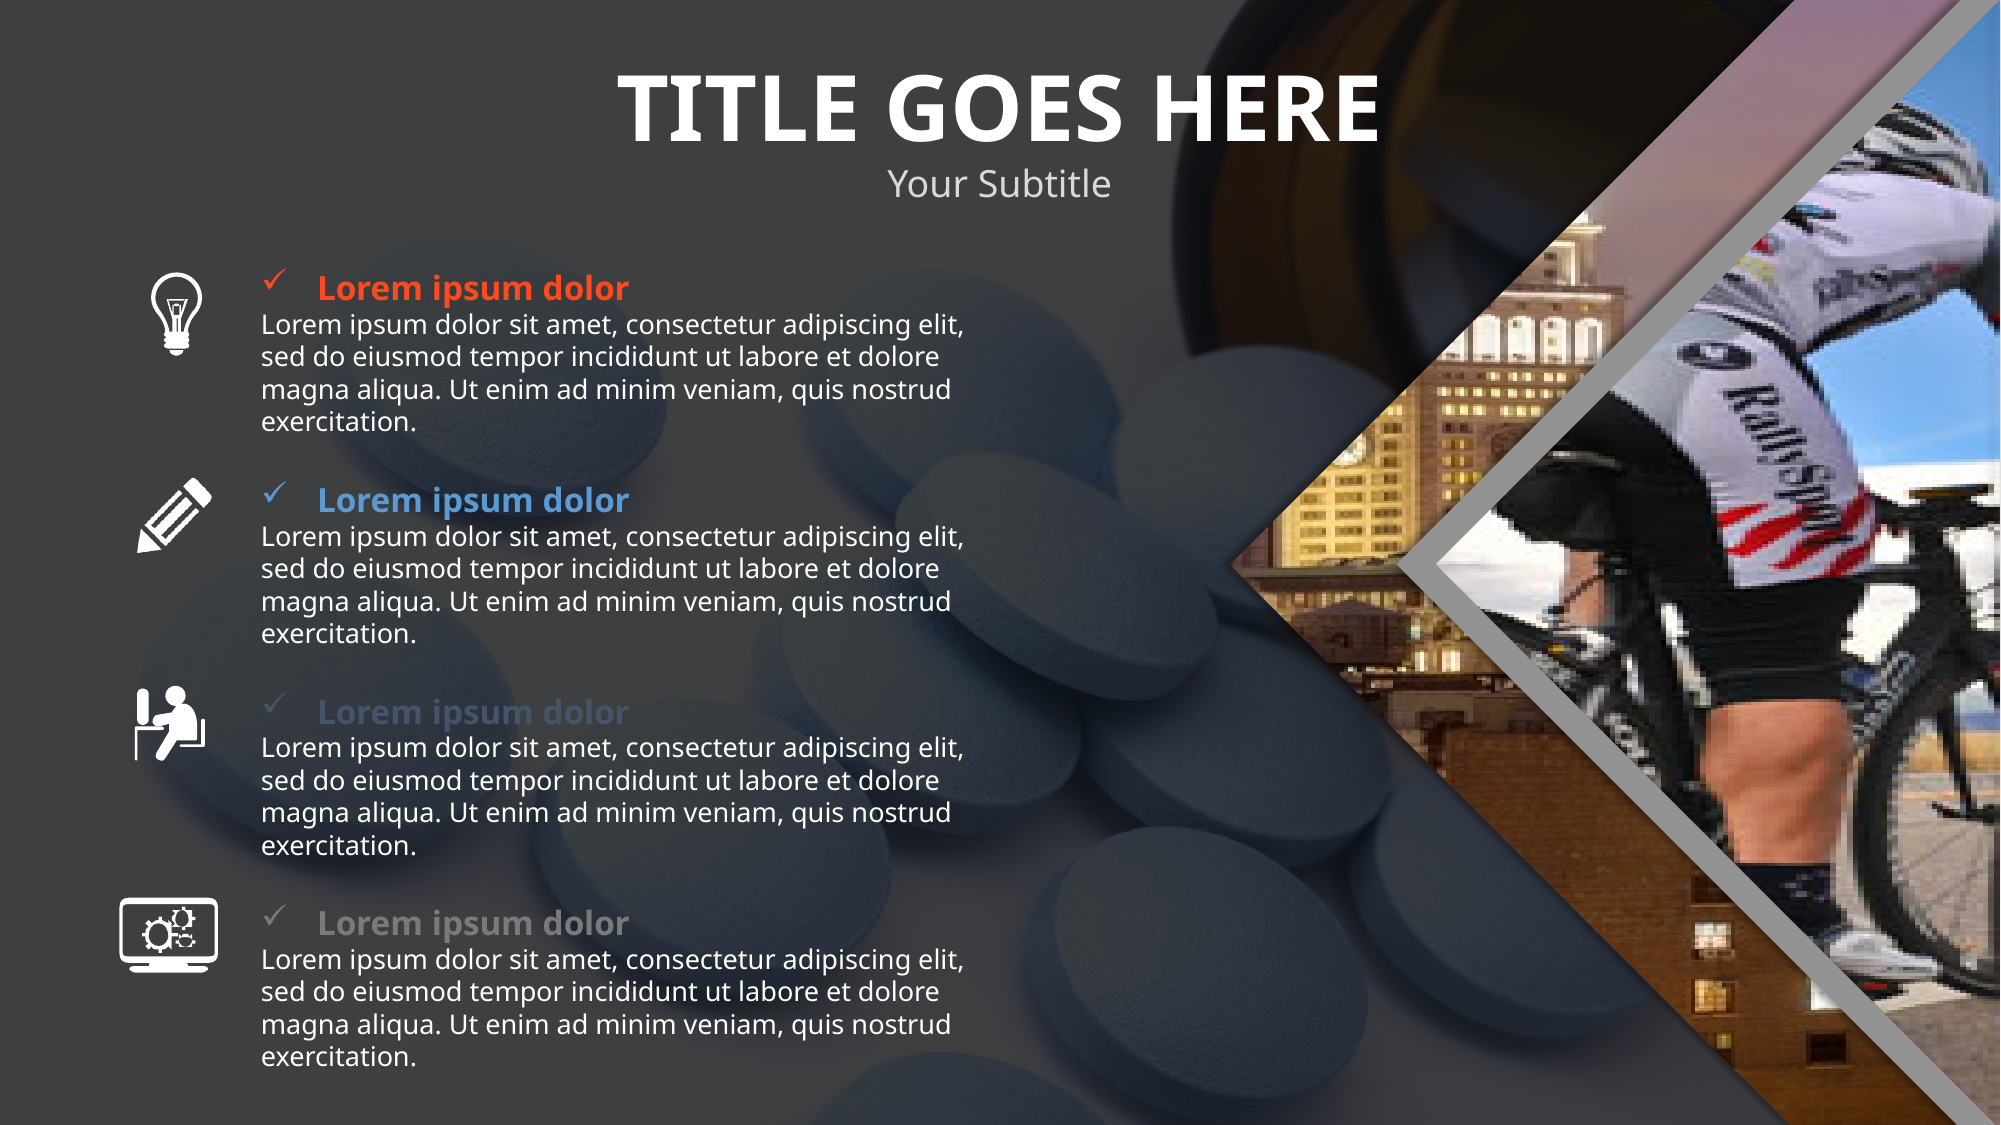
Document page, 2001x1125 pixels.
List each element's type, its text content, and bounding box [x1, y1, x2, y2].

text_box Lorem ipsum dolor Lorem ipsum dolor sit amet, consectetur adipiscing elit, sed do eiusmod tempor incididunt ut labore et dolore magna aliqua. Ut enim ad minim veniam, quis nostrud exercitation. [250, 685, 983, 866]
text_box [1394, 0, 2000, 1125]
picture [136, 477, 212, 553]
text_box [1440, 19, 1986, 1110]
text_box [1228, 0, 1943, 1125]
text_box TITLE GOES HERE Your Subtitle [548, 42, 1452, 212]
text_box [119, 897, 218, 973]
text_box Lorem ipsum dolor Lorem ipsum dolor sit amet, consectetur adipiscing elit, sed do eiusmod tempor incididunt ut labore et dolore magna aliqua. Ut enim ad minim veniam, quis nostrud exercitation. [250, 897, 983, 1078]
text_box Lorem ipsum dolor Lorem ipsum dolor sit amet, consectetur adipiscing elit, sed do eiusmod tempor incididunt ut labore et dolore magna aliqua. Ut enim ad minim veniam, quis nostrud exercitation. [250, 262, 983, 442]
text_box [151, 272, 203, 356]
text_box Lorem ipsum dolor Lorem ipsum dolor sit amet, consectetur adipiscing elit, sed do eiusmod tempor incididunt ut labore et dolore magna aliqua. Ut enim ad minim veniam, quis nostrud exercitation. [250, 474, 983, 655]
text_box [134, 685, 205, 761]
